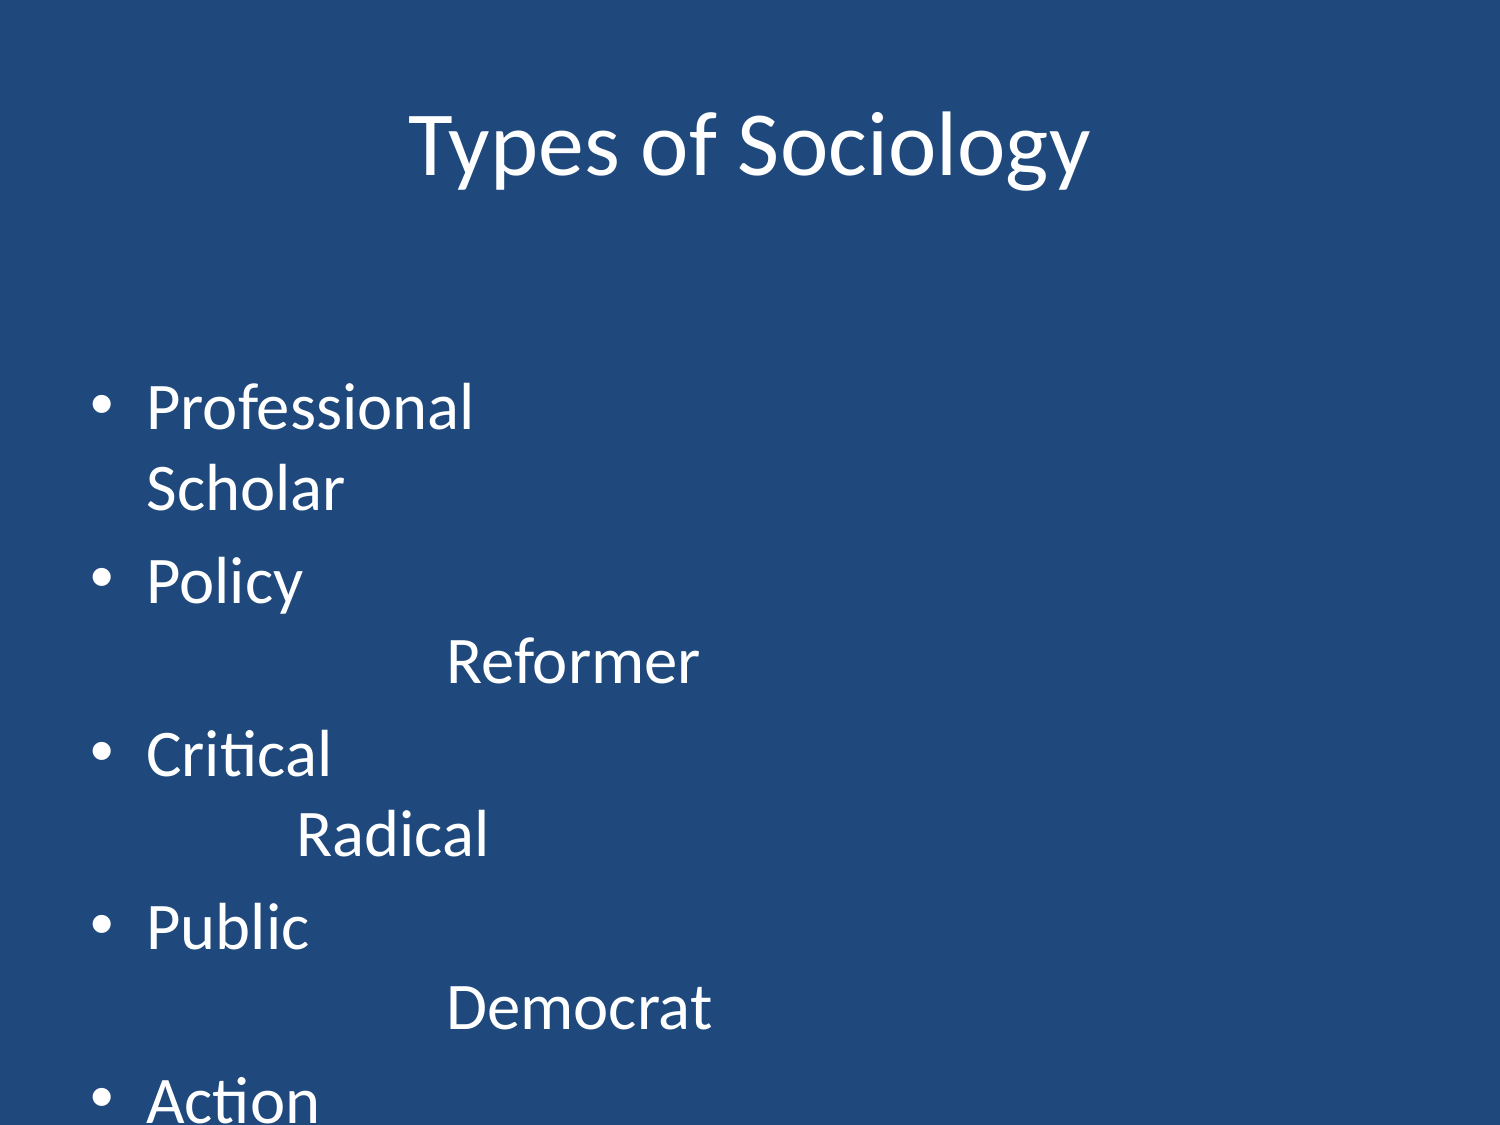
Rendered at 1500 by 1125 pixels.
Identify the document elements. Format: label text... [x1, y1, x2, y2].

list Professional Scholar Policy Reformer Critical Radical Public Democrat Action Activist Foresight Visionary [75, 262, 1425, 1005]
title Types of Sociology [75, 45, 1425, 233]
